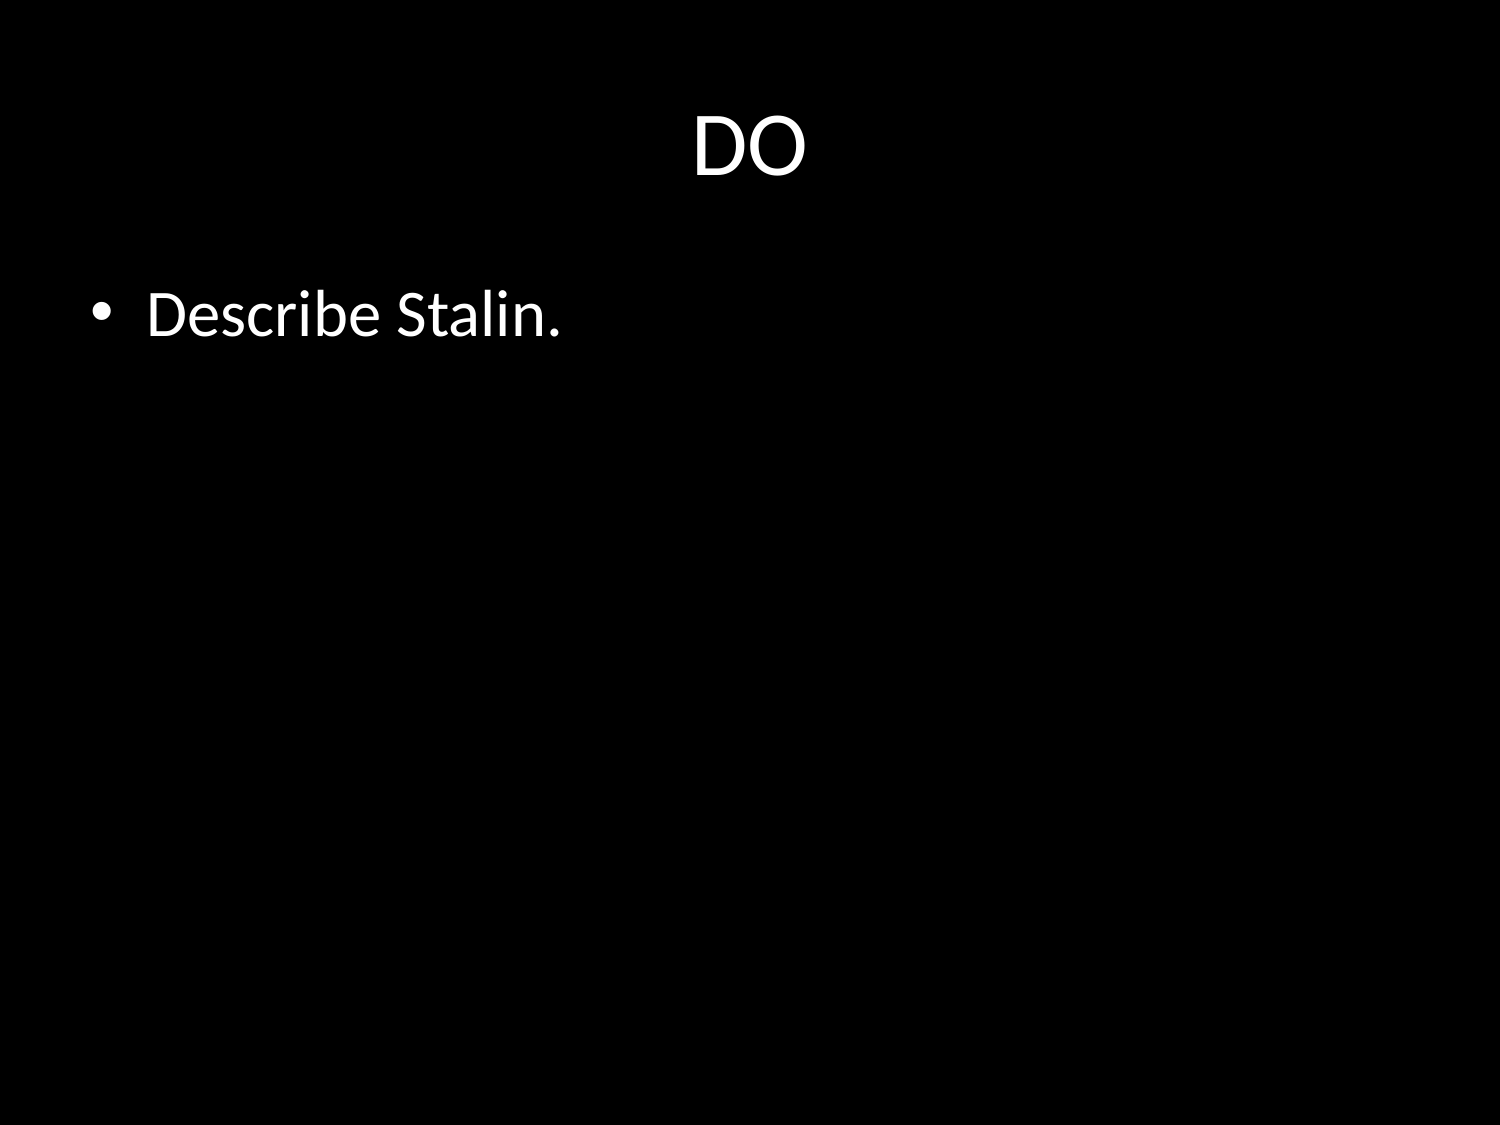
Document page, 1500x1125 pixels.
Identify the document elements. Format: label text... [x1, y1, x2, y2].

list Describe Stalin. [75, 262, 1425, 1005]
title DO [75, 45, 1425, 233]
